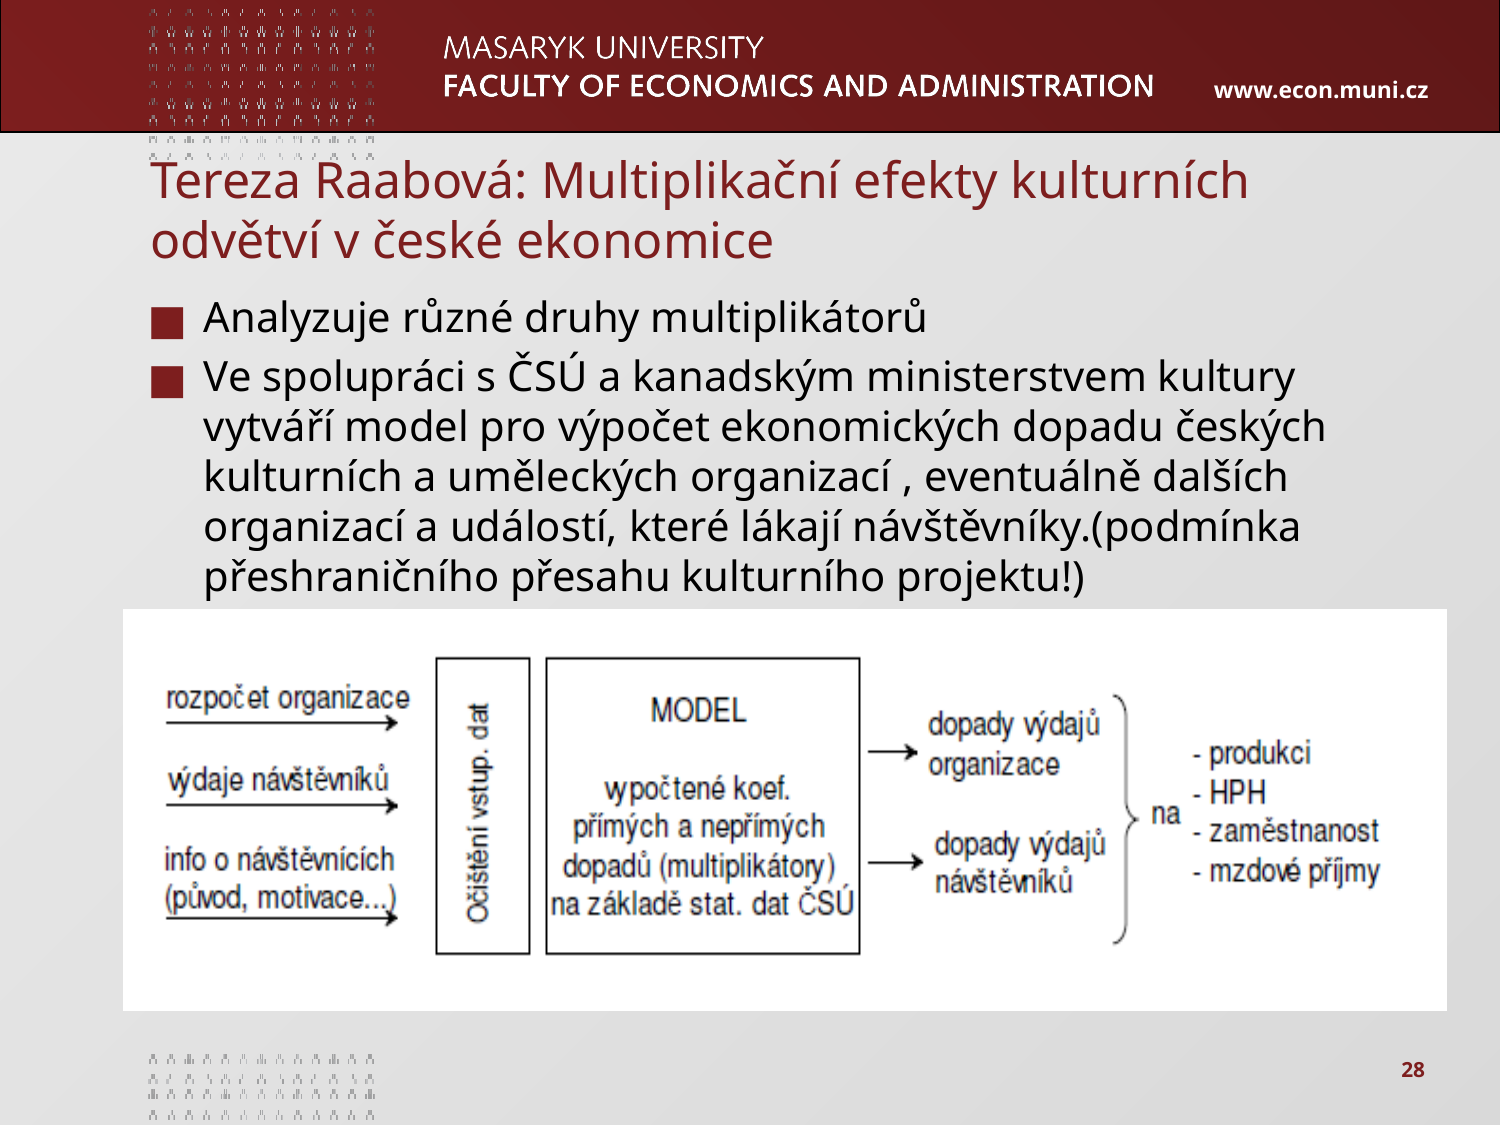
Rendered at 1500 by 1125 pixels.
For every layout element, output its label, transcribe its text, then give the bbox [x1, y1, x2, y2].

list Analyzuje různé druhy multiplikátorů Ve spolupráci s ČSÚ a kanadským ministerstvem kultury vytváří model pro výpočet ekonomických dopadu českých kulturních a uměleckých organizací , eventuálně dalších organizací a událostí, které lákají návštěvníky.(podmínka přeshraničního přesahu kulturního projektu!) [147, 290, 1423, 608]
picture [68, 1051, 453, 1125]
picture [123, 609, 1448, 1011]
picture [68, 4, 1153, 168]
text_box 28 [1316, 1056, 1425, 1100]
title Tereza Raabová: Multiplikační efekty kulturních odvětví v české ekonomice [150, 148, 1425, 268]
